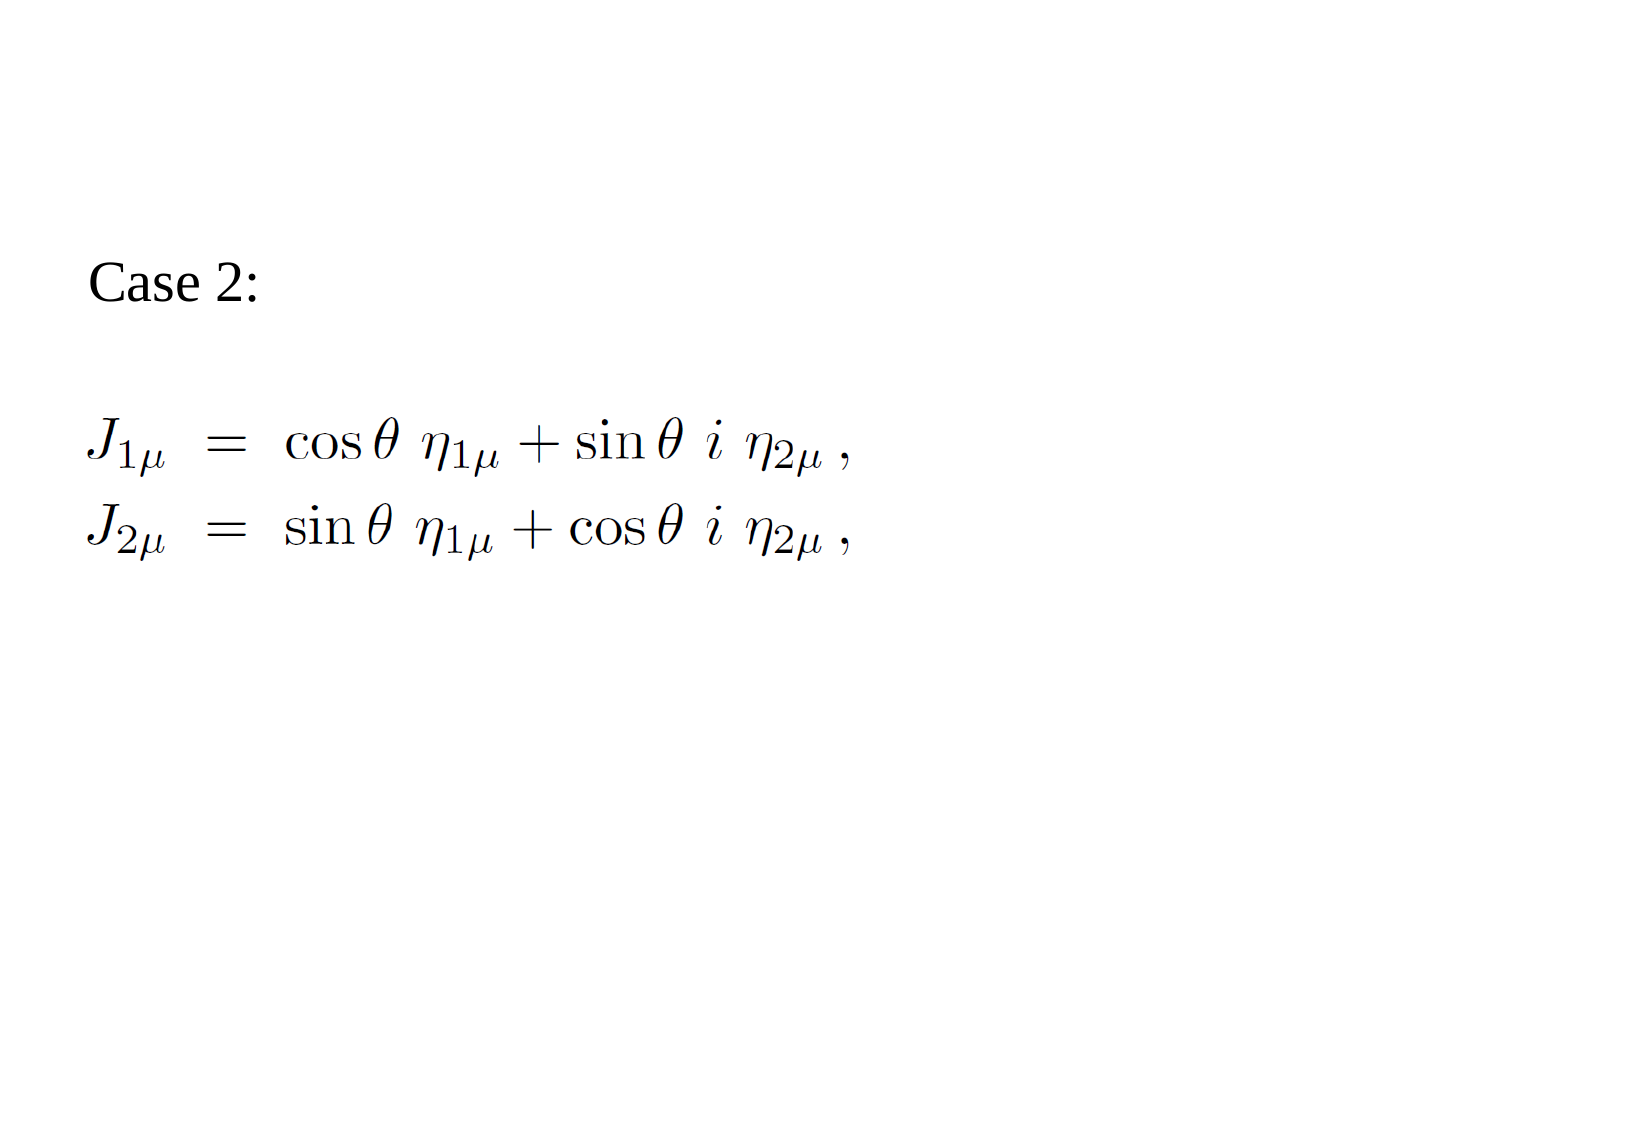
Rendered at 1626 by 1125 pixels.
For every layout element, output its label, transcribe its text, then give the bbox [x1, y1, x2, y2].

text_box Case 2: [73, 236, 777, 321]
picture [73, 387, 876, 579]
